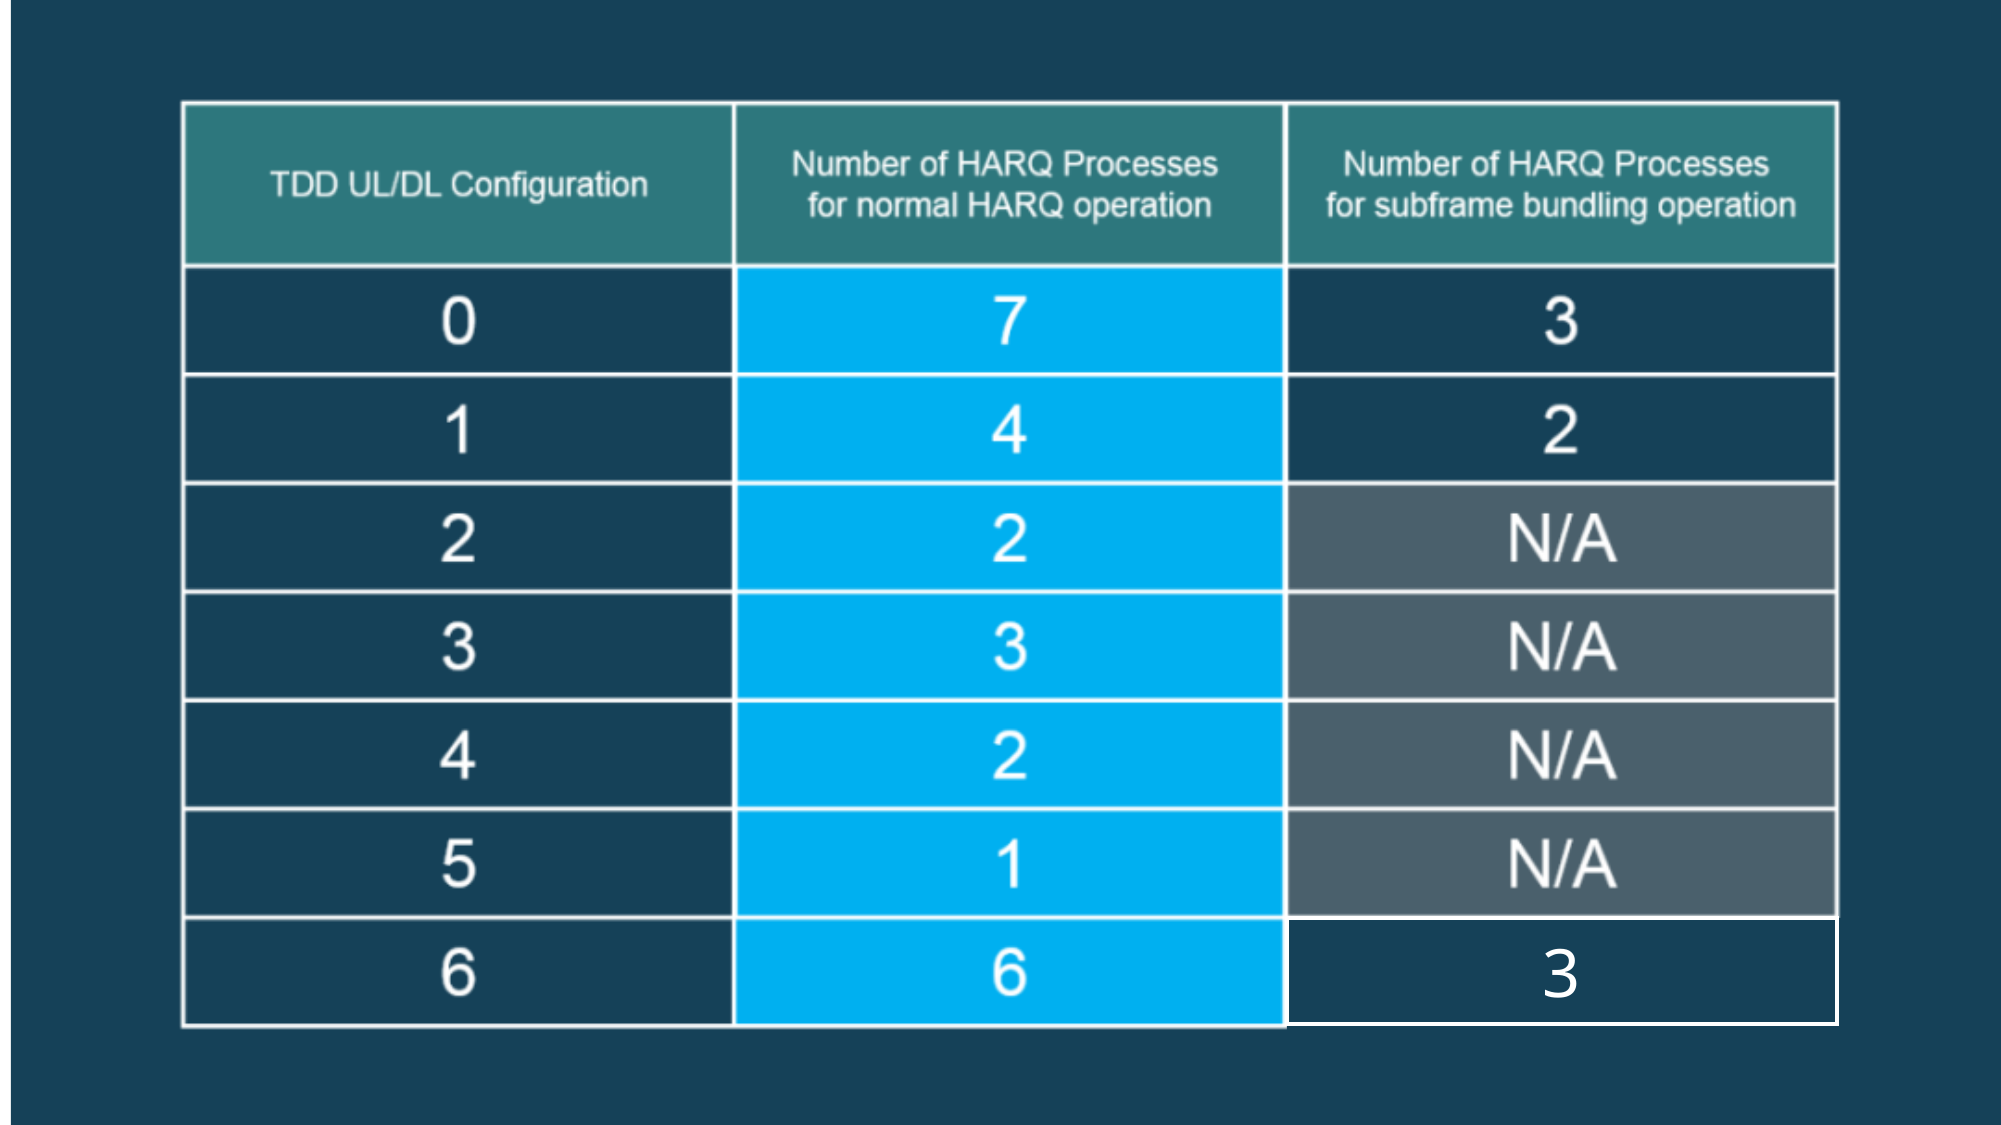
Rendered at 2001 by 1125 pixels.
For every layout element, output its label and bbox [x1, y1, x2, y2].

text_box [0, 0, 10, 1125]
picture [10, 0, 2001, 1125]
